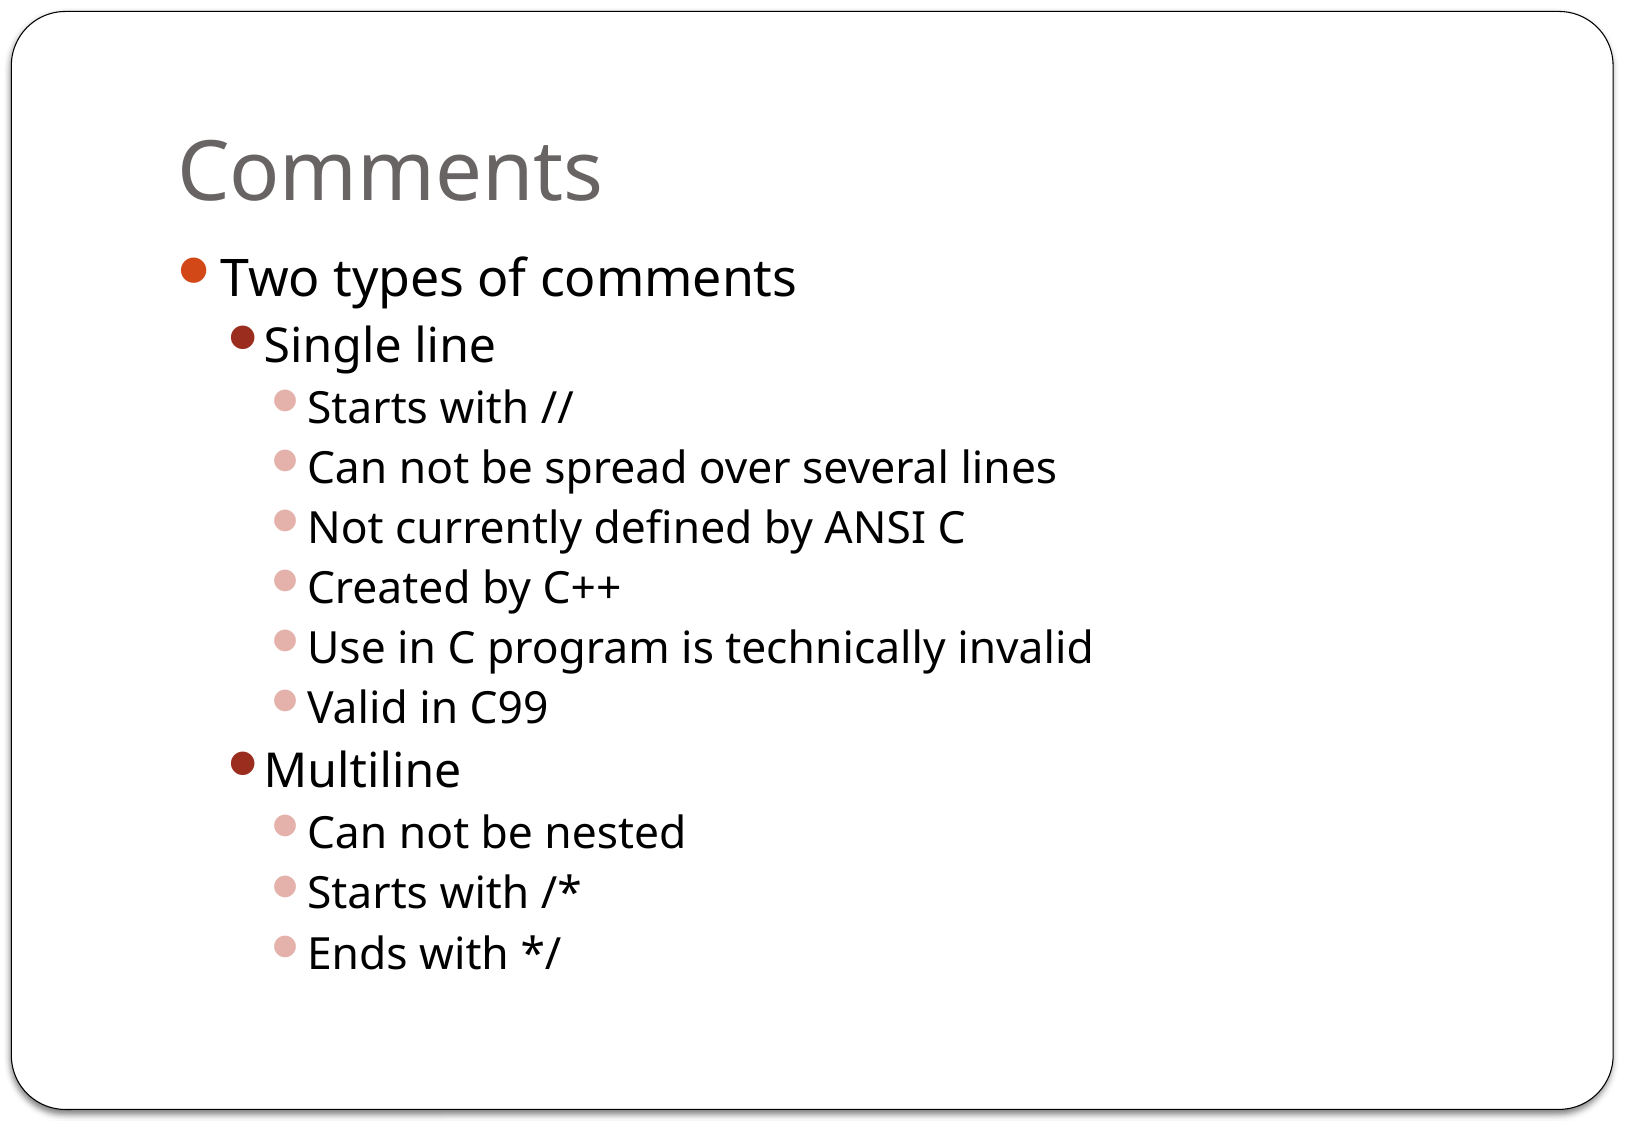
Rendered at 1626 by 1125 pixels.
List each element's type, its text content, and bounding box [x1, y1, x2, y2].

list Two types of comments Single line Starts with // Can not be spread over several lines Not currently defined by ANSI C Created by C++ Use in C program is technically invalid Valid in C99 Multiline Can not be nested Starts with /* Ends with */ [162, 237, 1544, 988]
title Comments [162, 45, 1544, 233]
